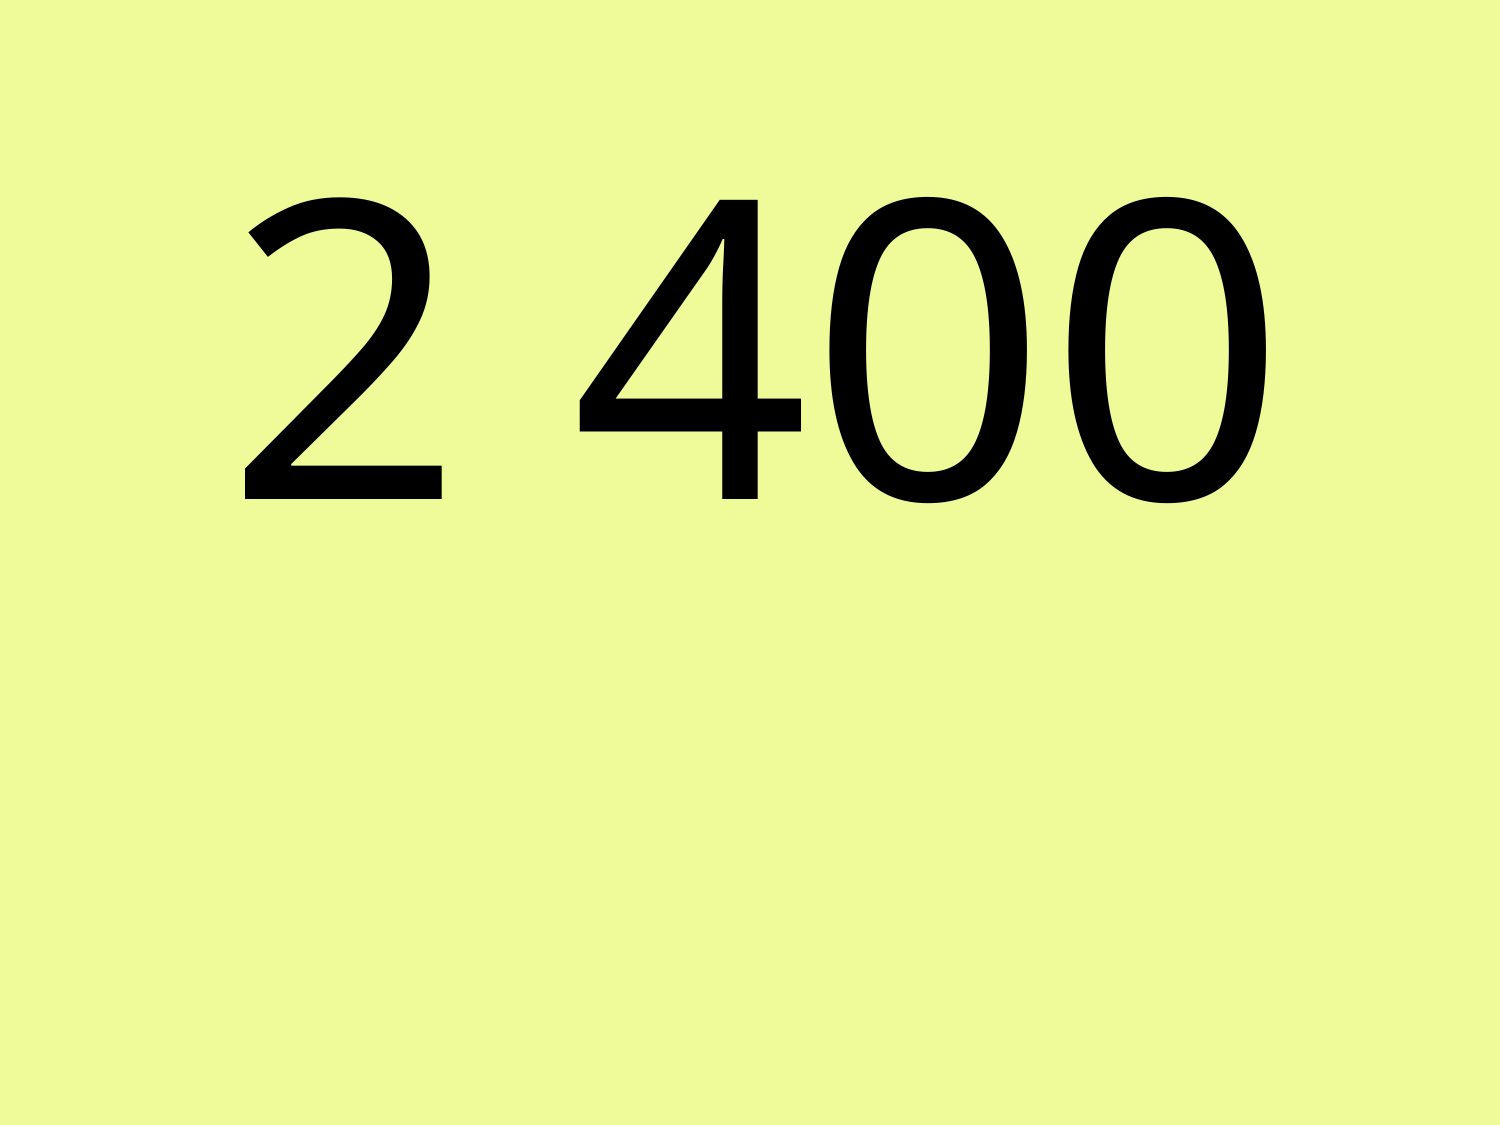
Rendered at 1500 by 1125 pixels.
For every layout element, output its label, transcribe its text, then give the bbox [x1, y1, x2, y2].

text_box 2 400 [49, 74, 1463, 590]
